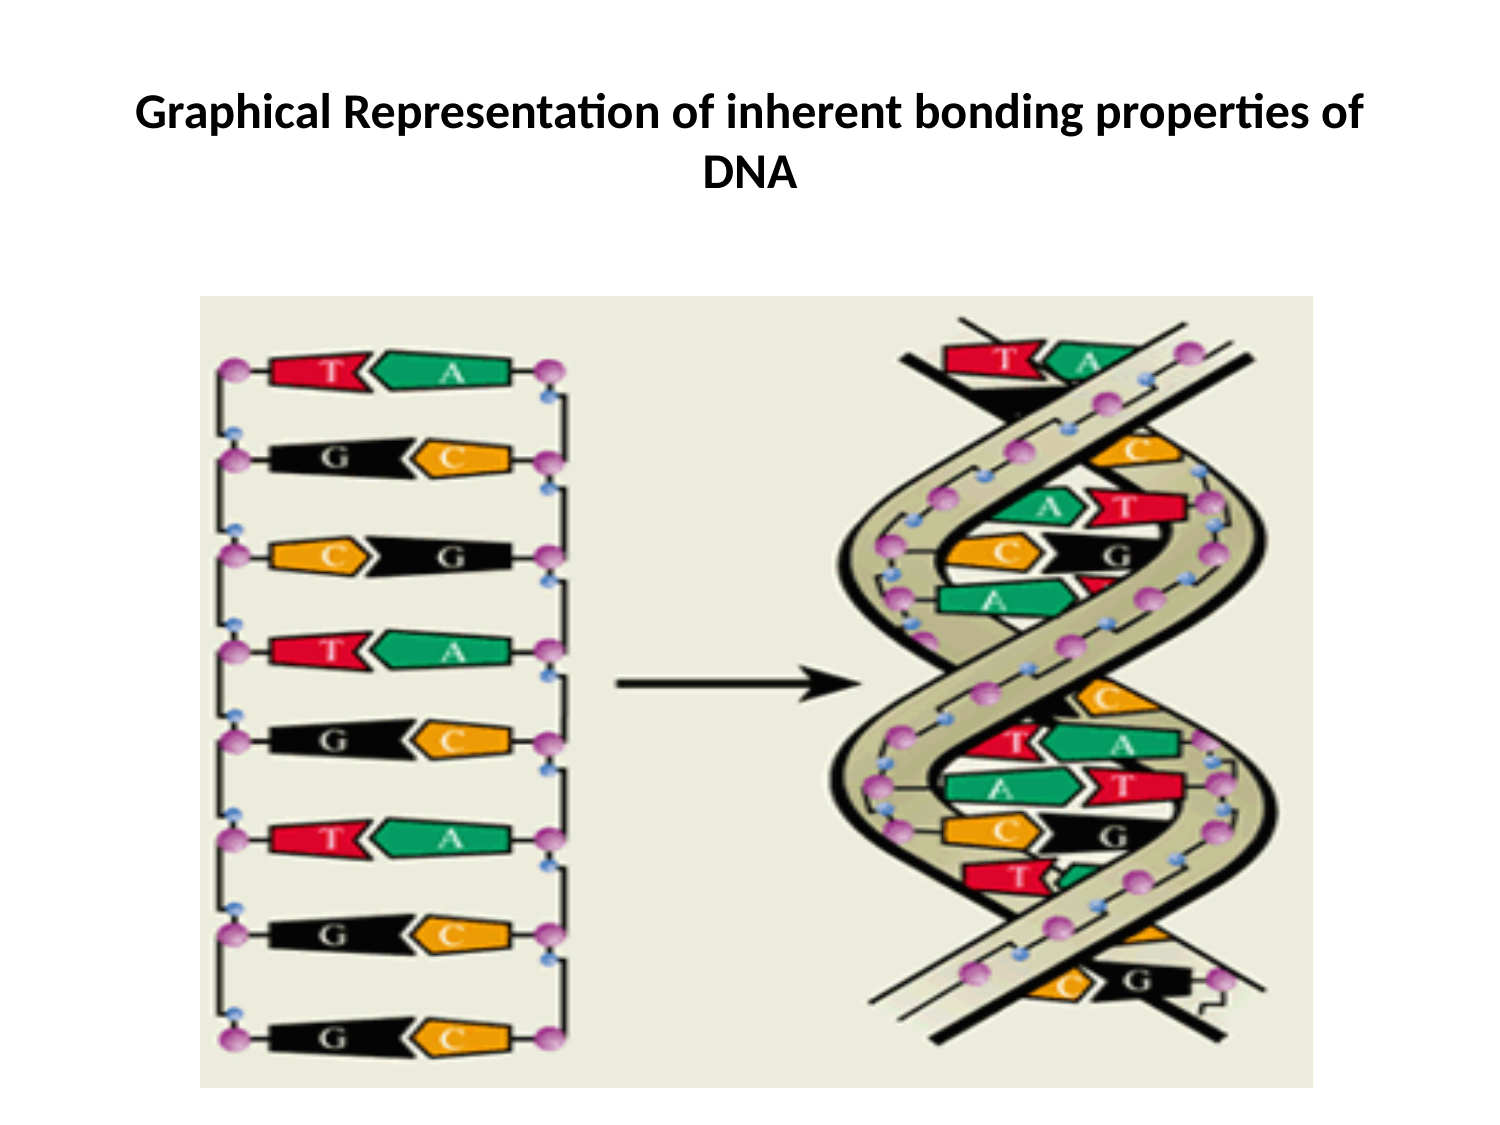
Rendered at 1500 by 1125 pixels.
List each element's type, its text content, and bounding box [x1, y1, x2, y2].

title Graphical Representation of inherent bonding properties of DNA [75, 45, 1425, 233]
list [199, 296, 1313, 1088]
